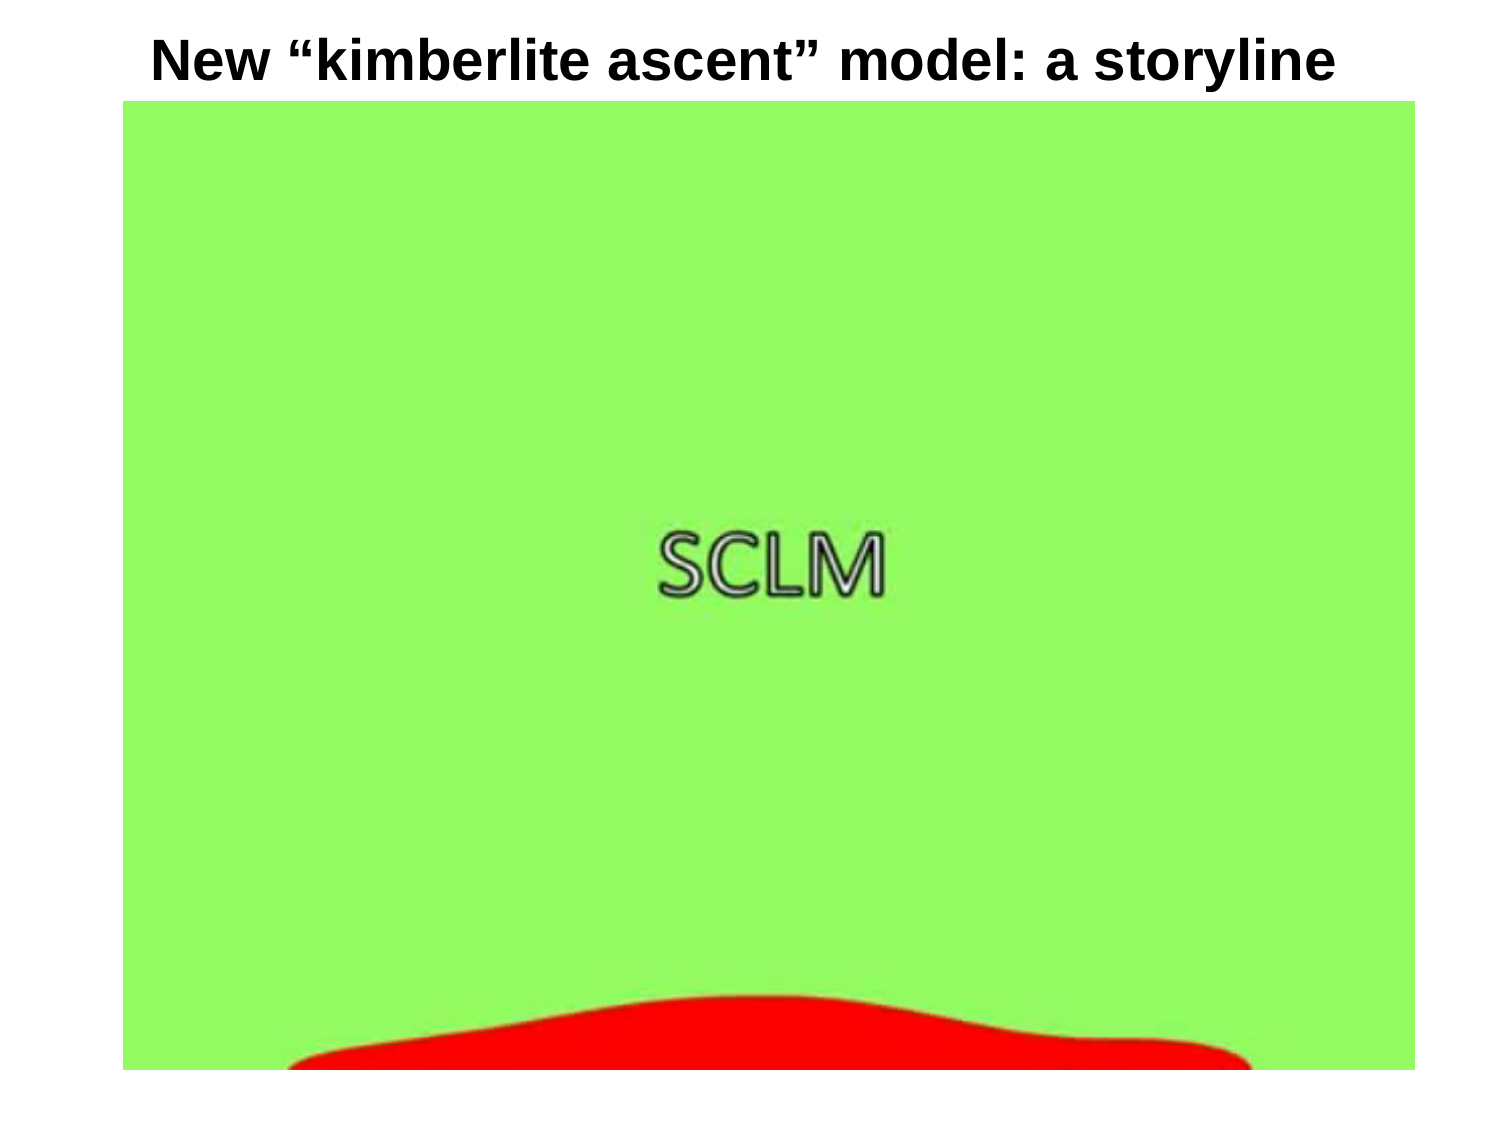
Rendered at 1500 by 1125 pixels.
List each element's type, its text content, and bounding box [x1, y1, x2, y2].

text_box New “kimberlite ascent” model: a storyline [29, 22, 1459, 101]
picture [123, 101, 1415, 1070]
